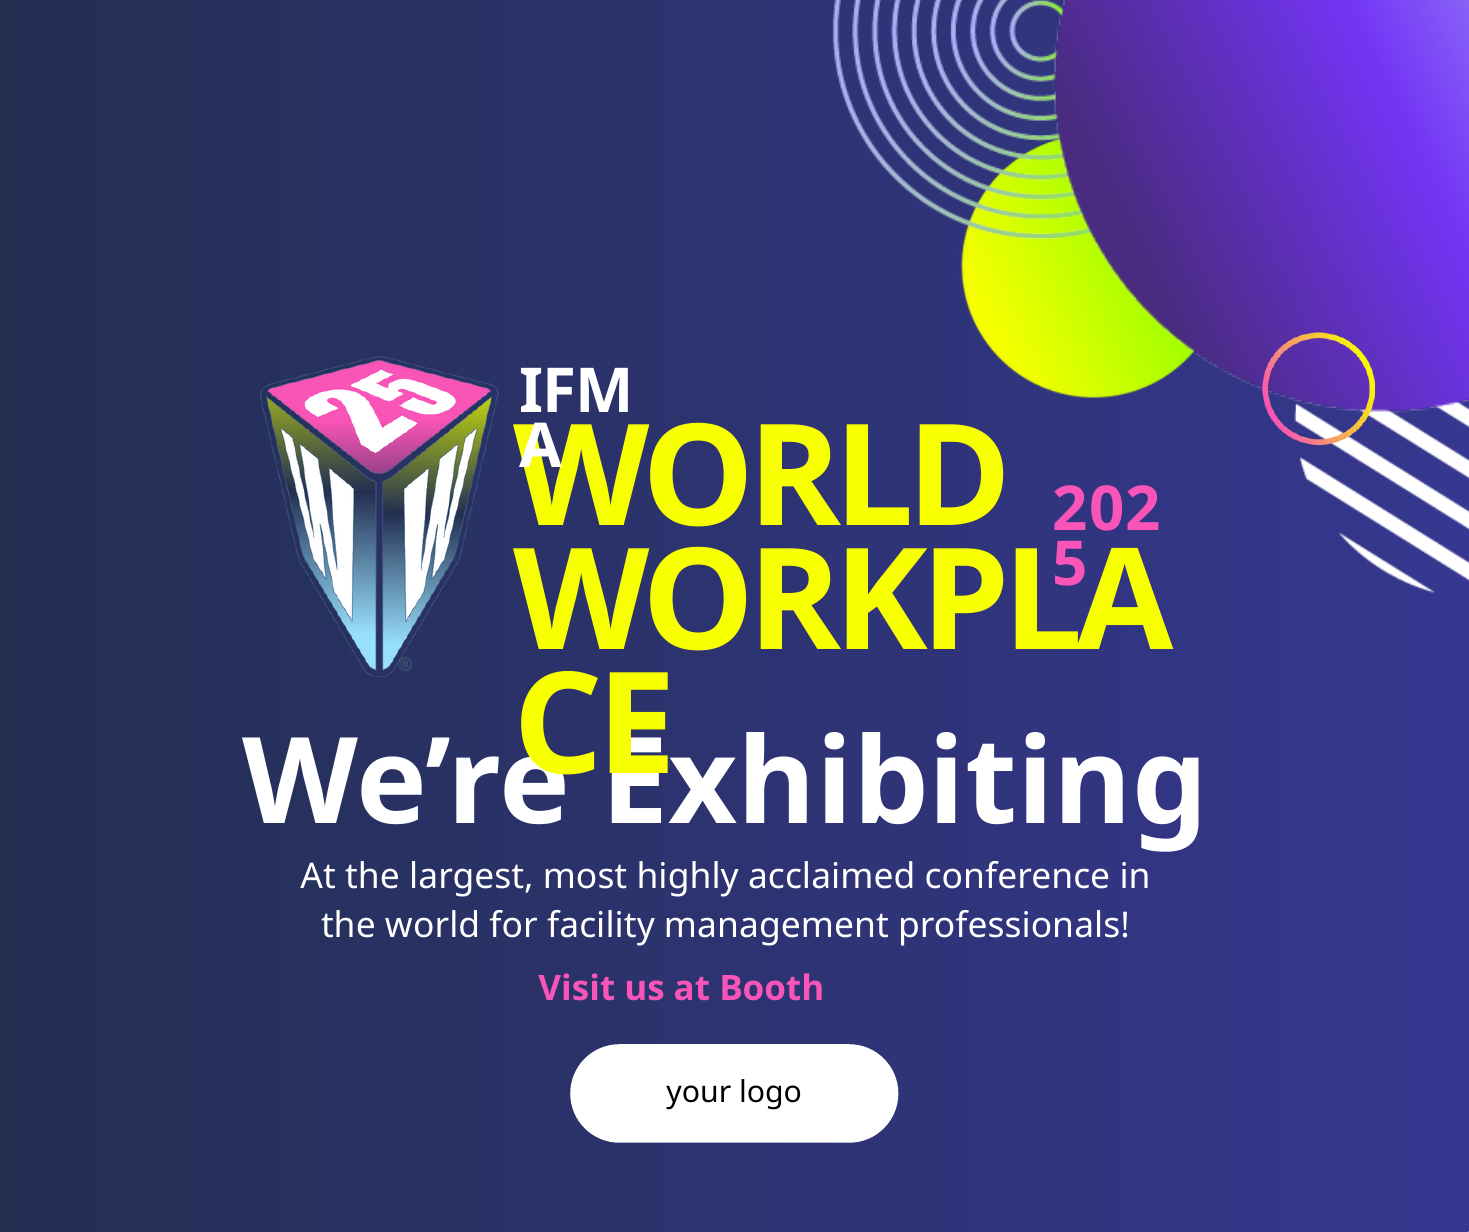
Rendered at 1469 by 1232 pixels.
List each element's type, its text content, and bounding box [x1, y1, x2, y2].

text_box We’re Exhibiting [237, 679, 1214, 847]
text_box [230, 323, 1184, 699]
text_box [814, 0, 1469, 636]
text_box Visit us at Booth [509, 958, 854, 1008]
text_box At the largest, most highly acclaimed conference in the world for facility management professionals! [293, 847, 1159, 946]
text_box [569, 1043, 899, 1143]
